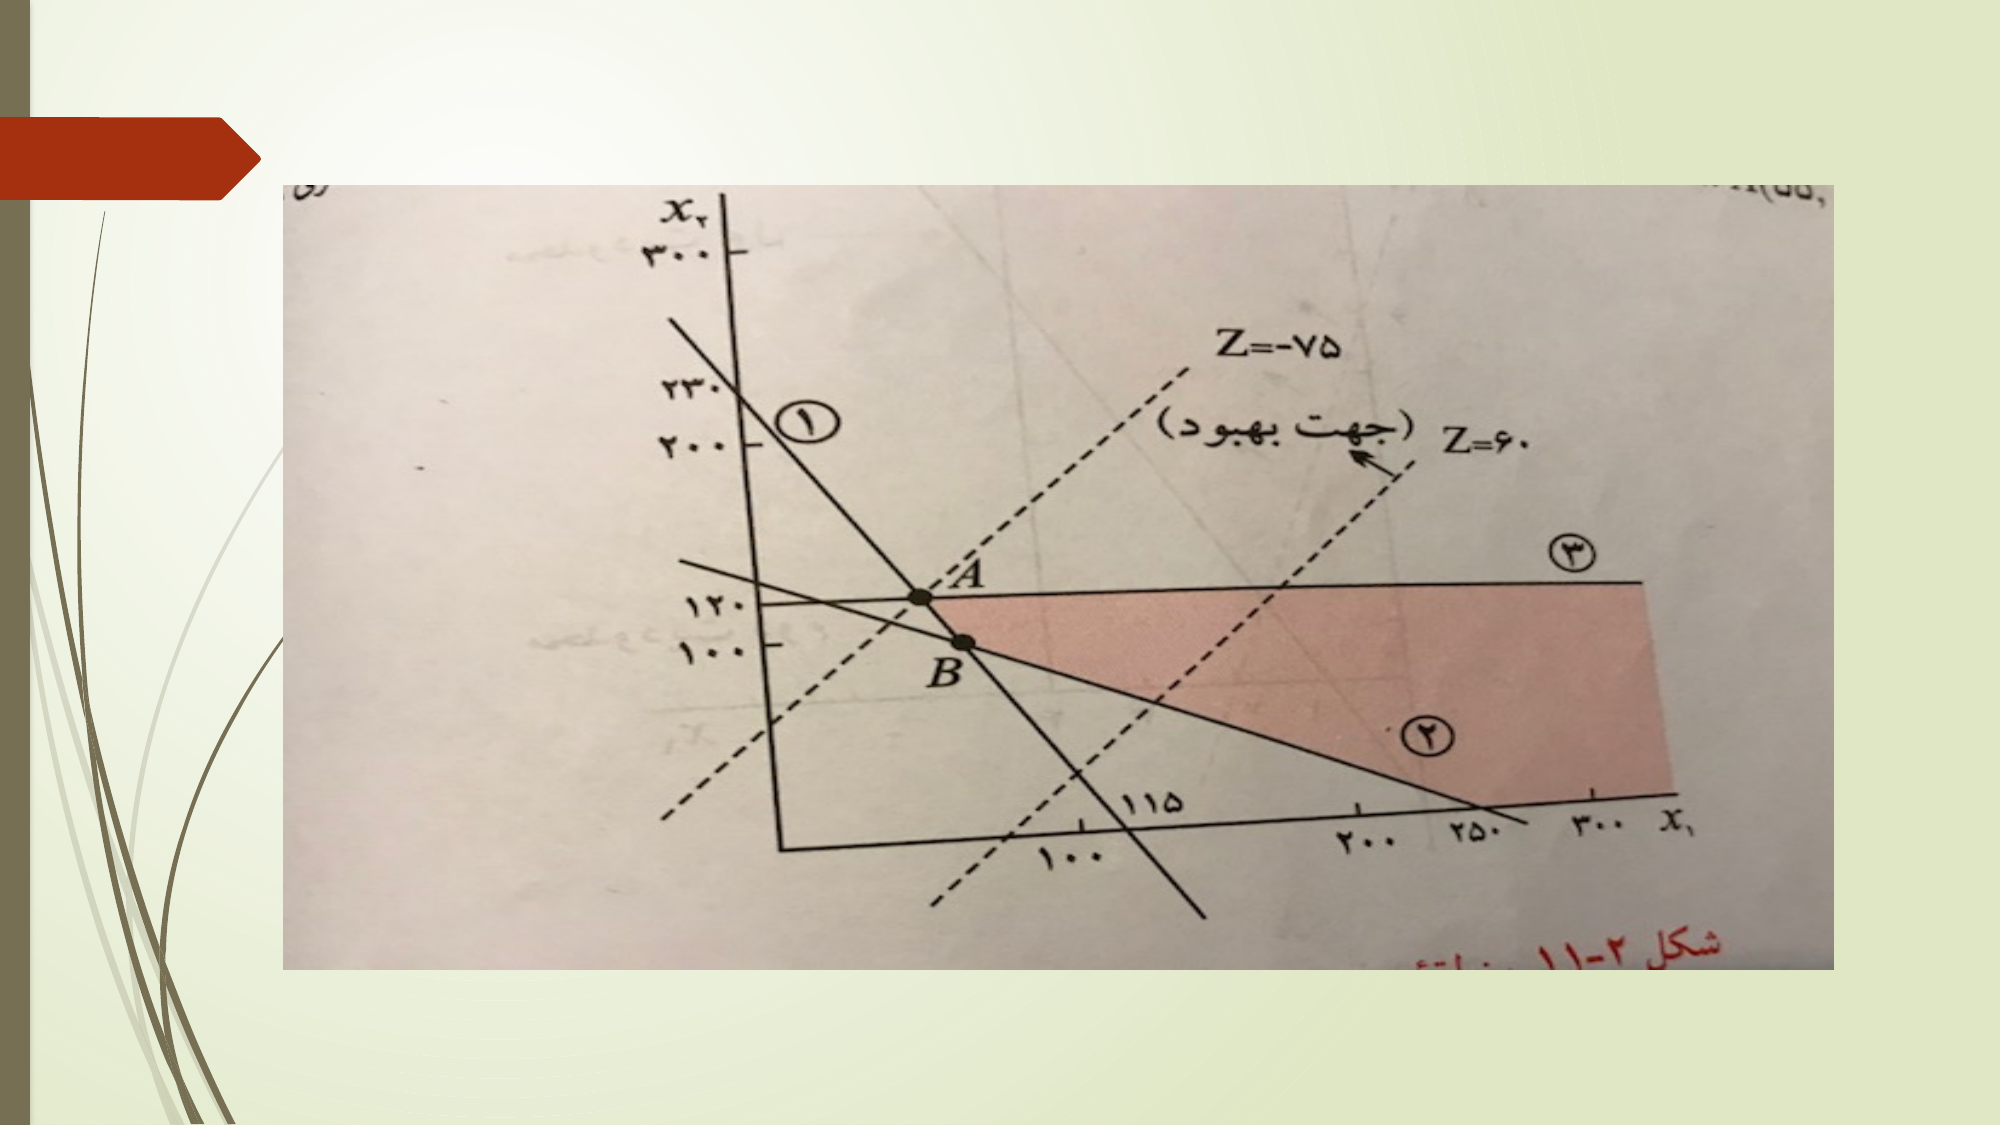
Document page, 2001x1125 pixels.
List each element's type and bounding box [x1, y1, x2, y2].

list [283, 184, 1834, 970]
